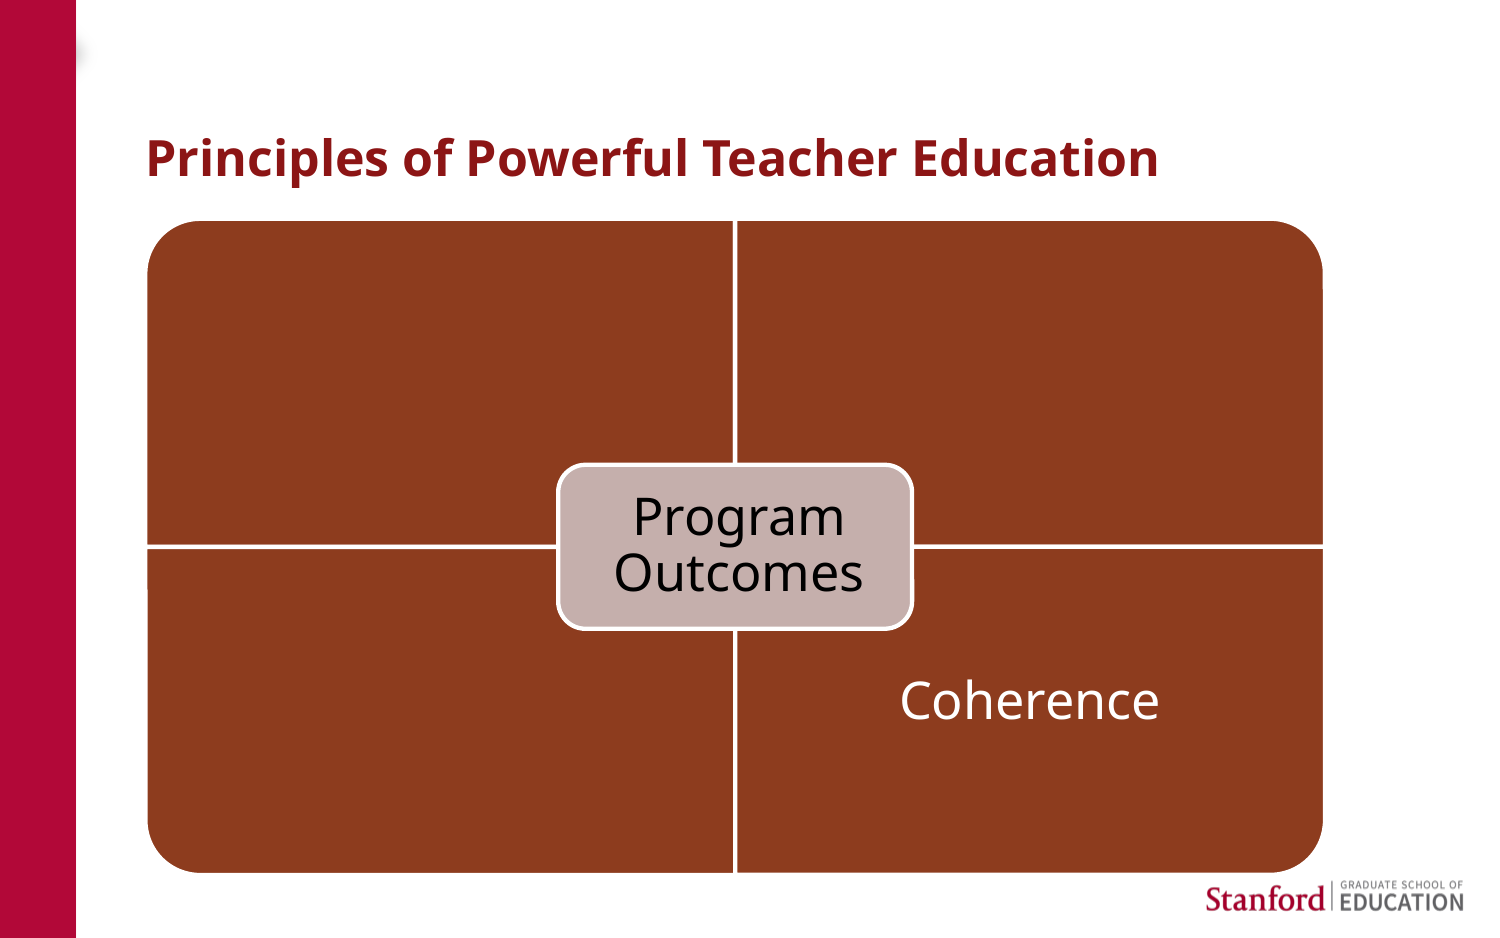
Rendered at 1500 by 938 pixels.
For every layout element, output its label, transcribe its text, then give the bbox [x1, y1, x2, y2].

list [145, 218, 1326, 876]
picture [0, 0, 1500, 938]
title Principles of Powerful Teacher Education [145, 37, 1397, 194]
